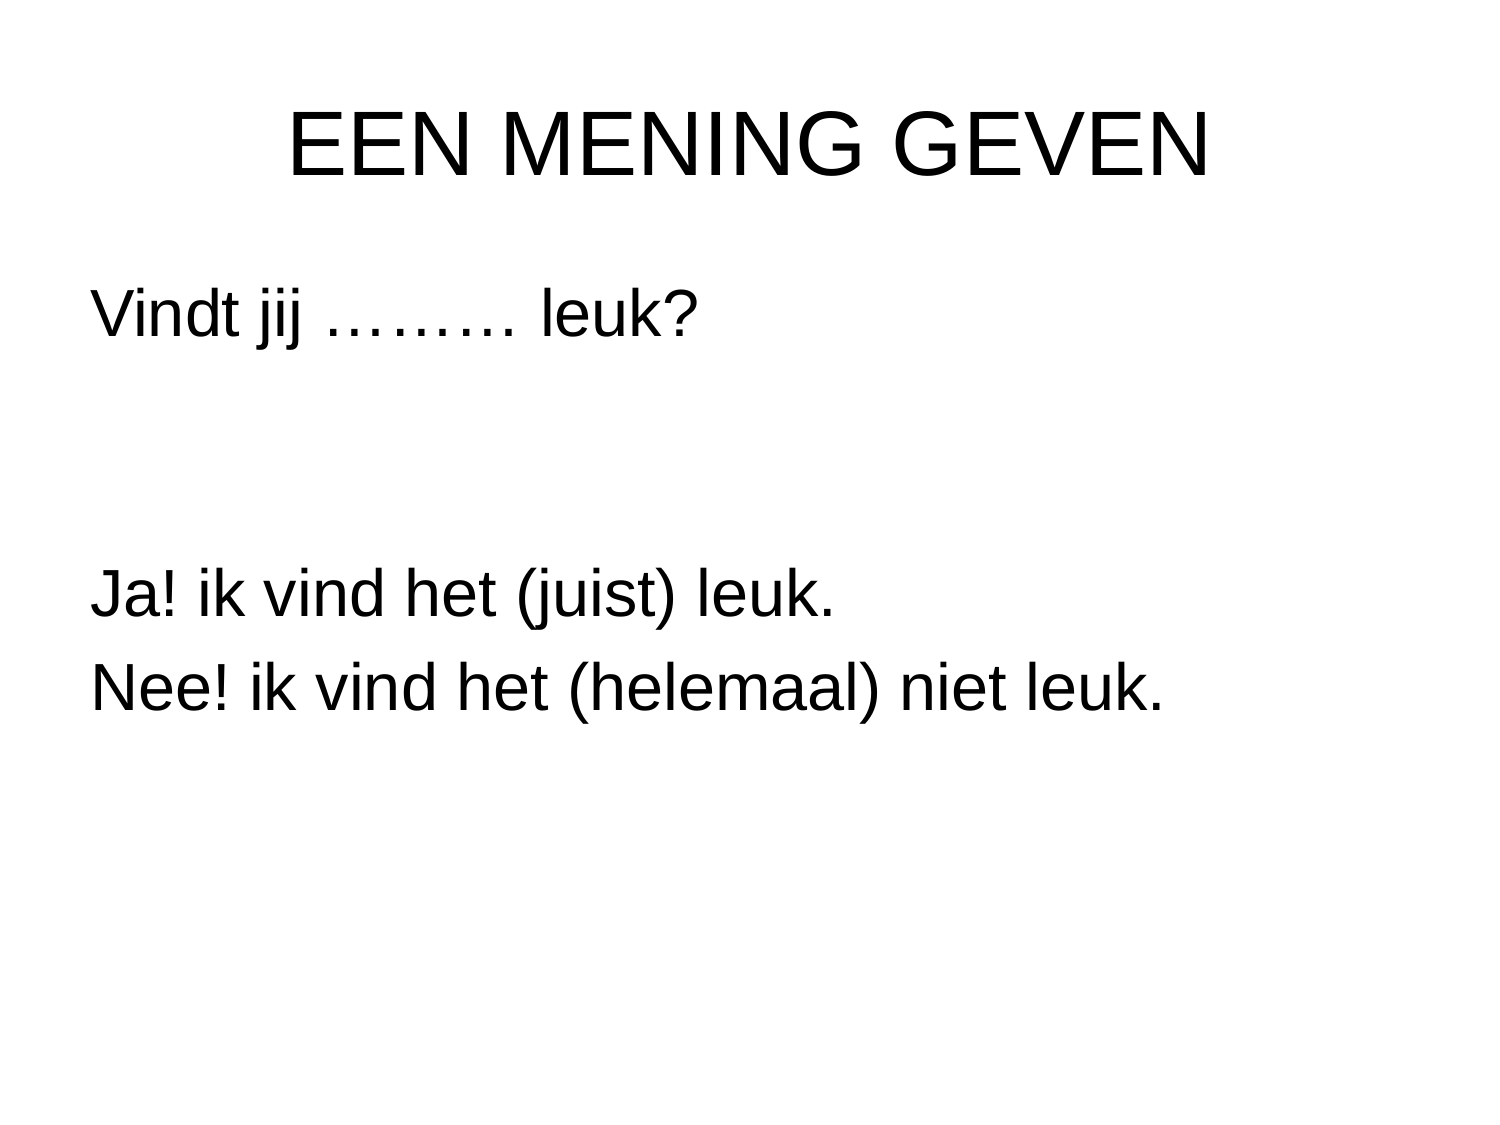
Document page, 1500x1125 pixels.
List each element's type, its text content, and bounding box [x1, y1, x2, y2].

title EEN MENING GEVEN [74, 44, 1426, 233]
list Vindt jij ……… leuk? Ja! ik vind het (juist) leuk. Nee! ik vind het (helemaal) niet leuk. [74, 262, 1426, 1006]
